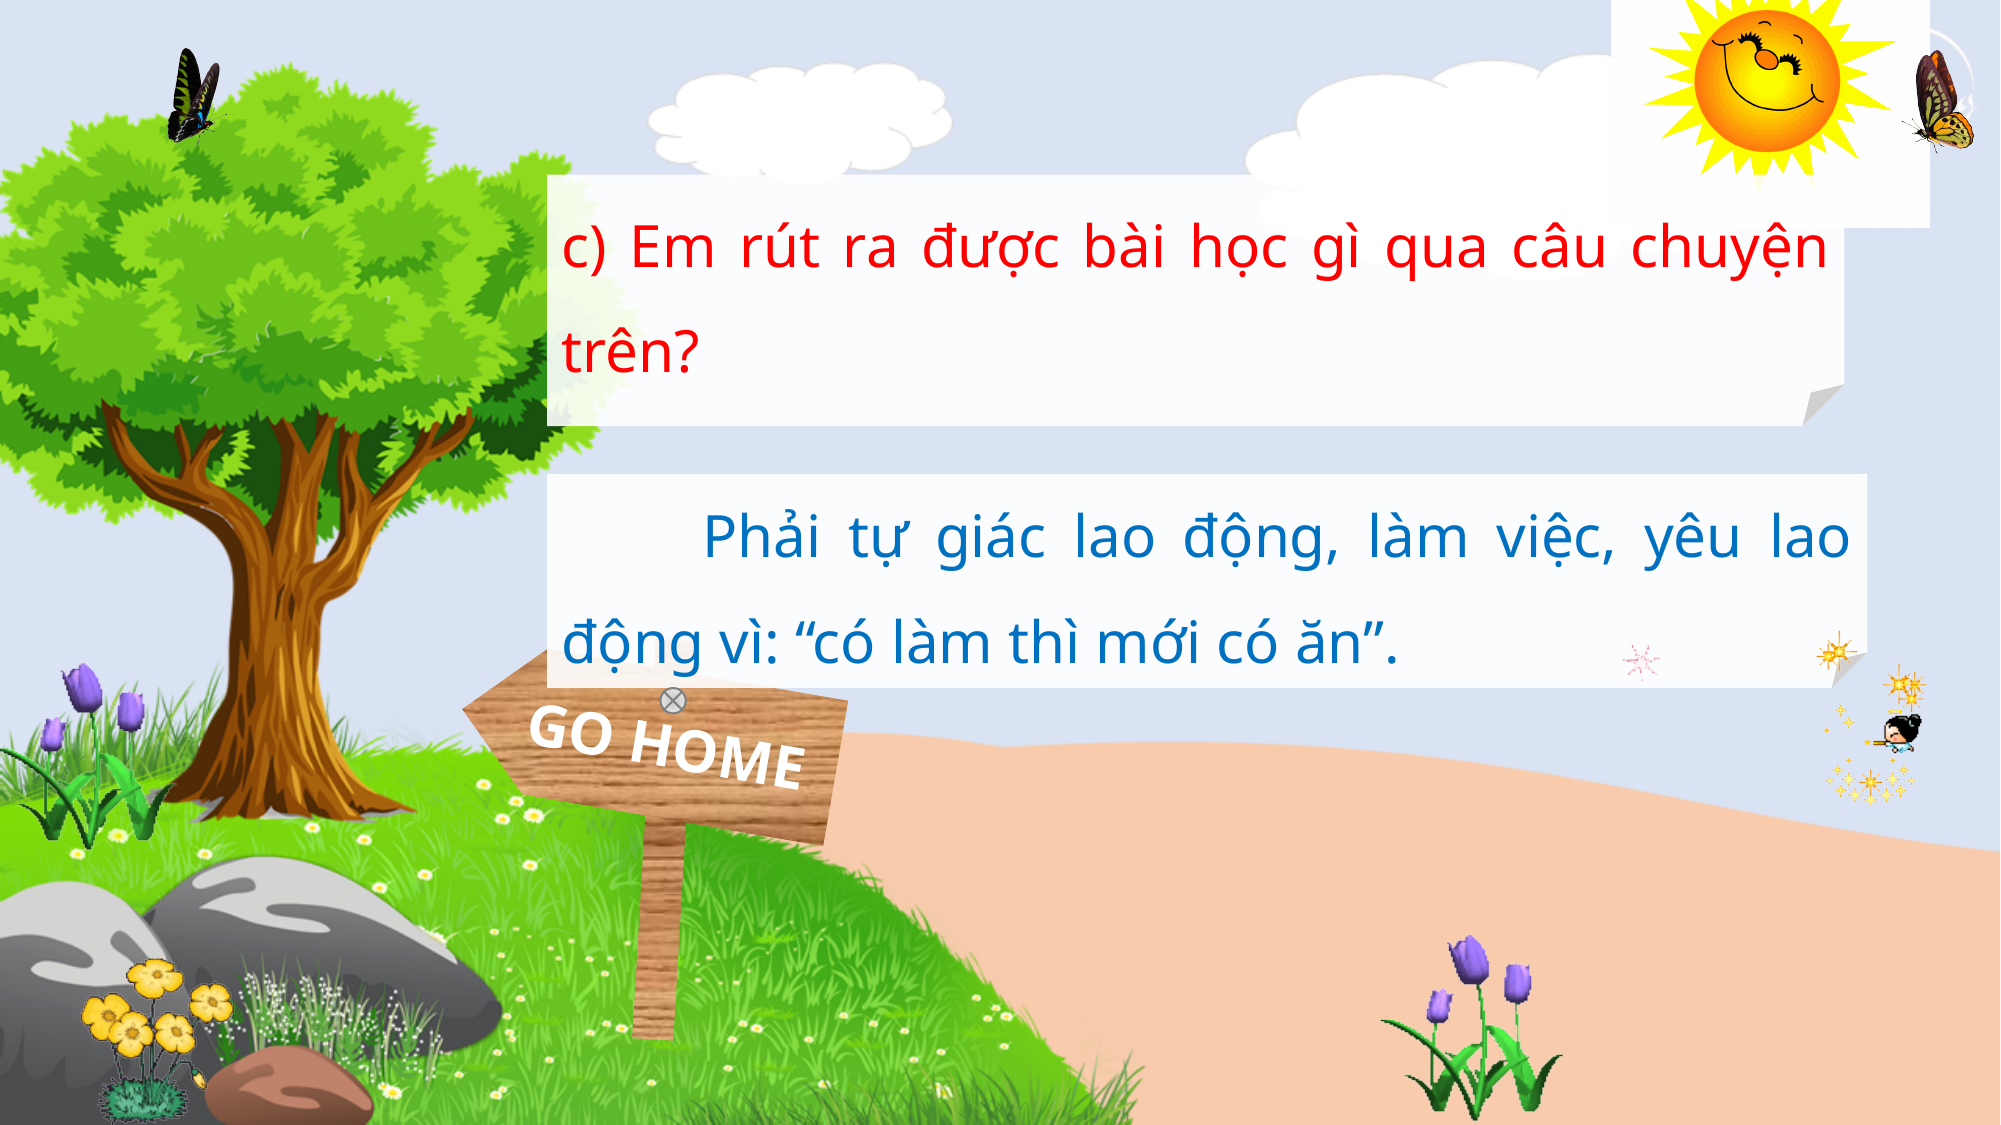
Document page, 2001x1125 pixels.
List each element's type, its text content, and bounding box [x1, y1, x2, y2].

text_box [631, 817, 687, 1042]
text_box c) Em rút ra được bài học gì qua câu chuyện trên? [546, 173, 1848, 428]
text_box Phải tự giác lao động, làm việc, yêu lao động vì: “có làm thì mới có ăn”. [546, 473, 1869, 690]
text_box GO HOME [460, 648, 850, 848]
picture [0, 0, 2001, 1125]
text_box [659, 687, 687, 715]
